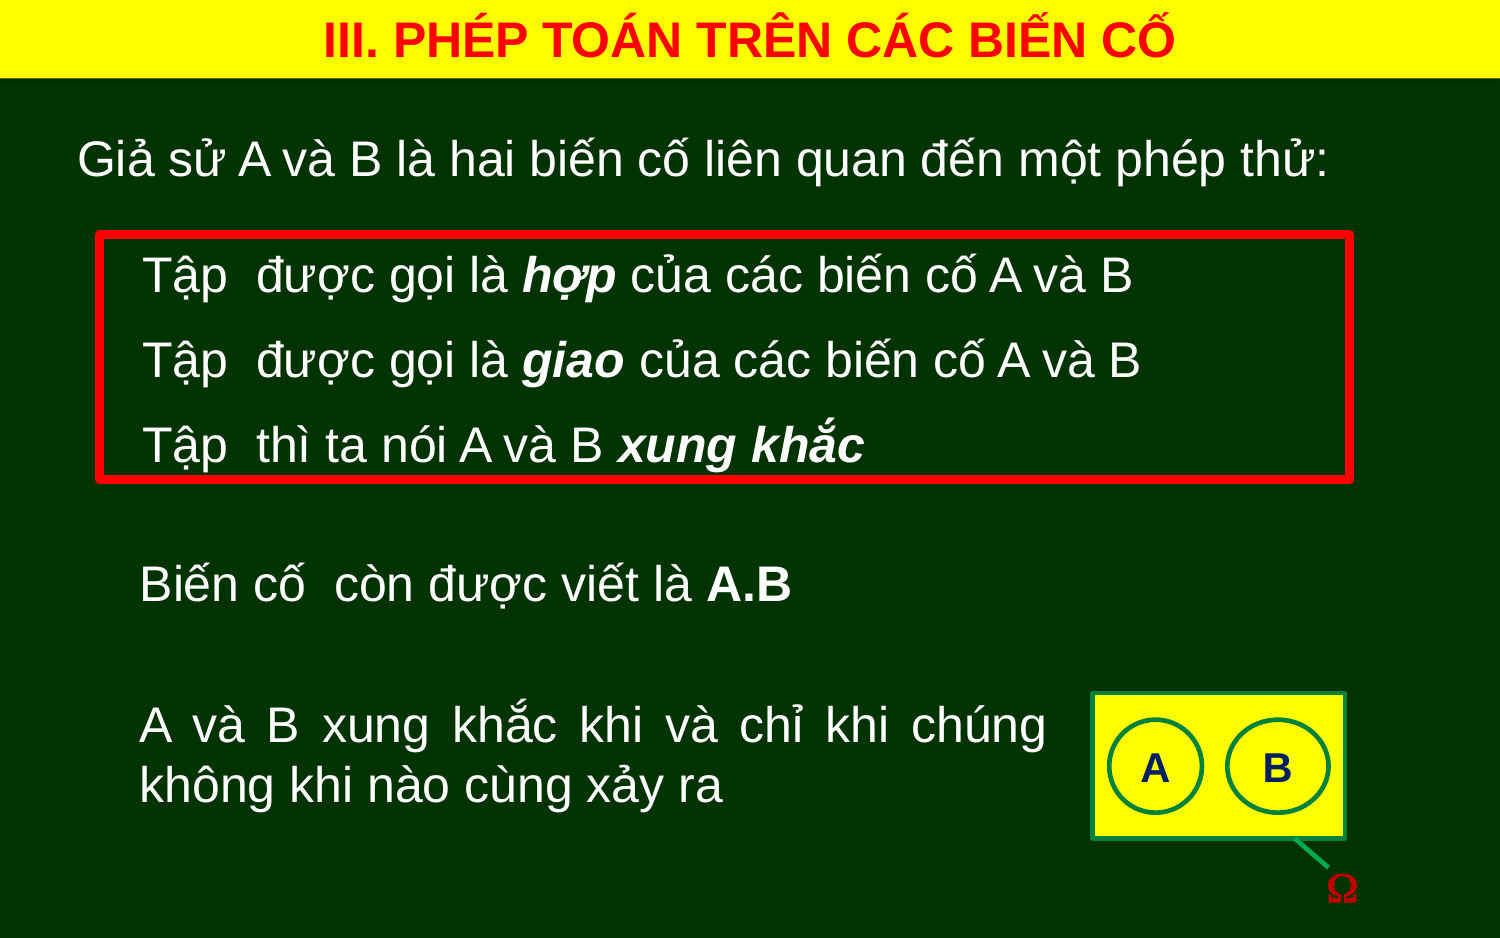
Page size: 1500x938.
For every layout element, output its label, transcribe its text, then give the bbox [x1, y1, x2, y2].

text_box III. PHÉP TOÁN TRÊN CÁC BIẾN CỐ [0, 0, 1500, 79]
text_box A và B xung khắc khi và chỉ khi chúng không khi nào cùng xảy ra [125, 685, 1063, 820]
text_box Giả sử A và B là hai biến cố liên quan đến một phép thử: [62, 118, 1413, 194]
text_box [1092, 693, 1388, 919]
